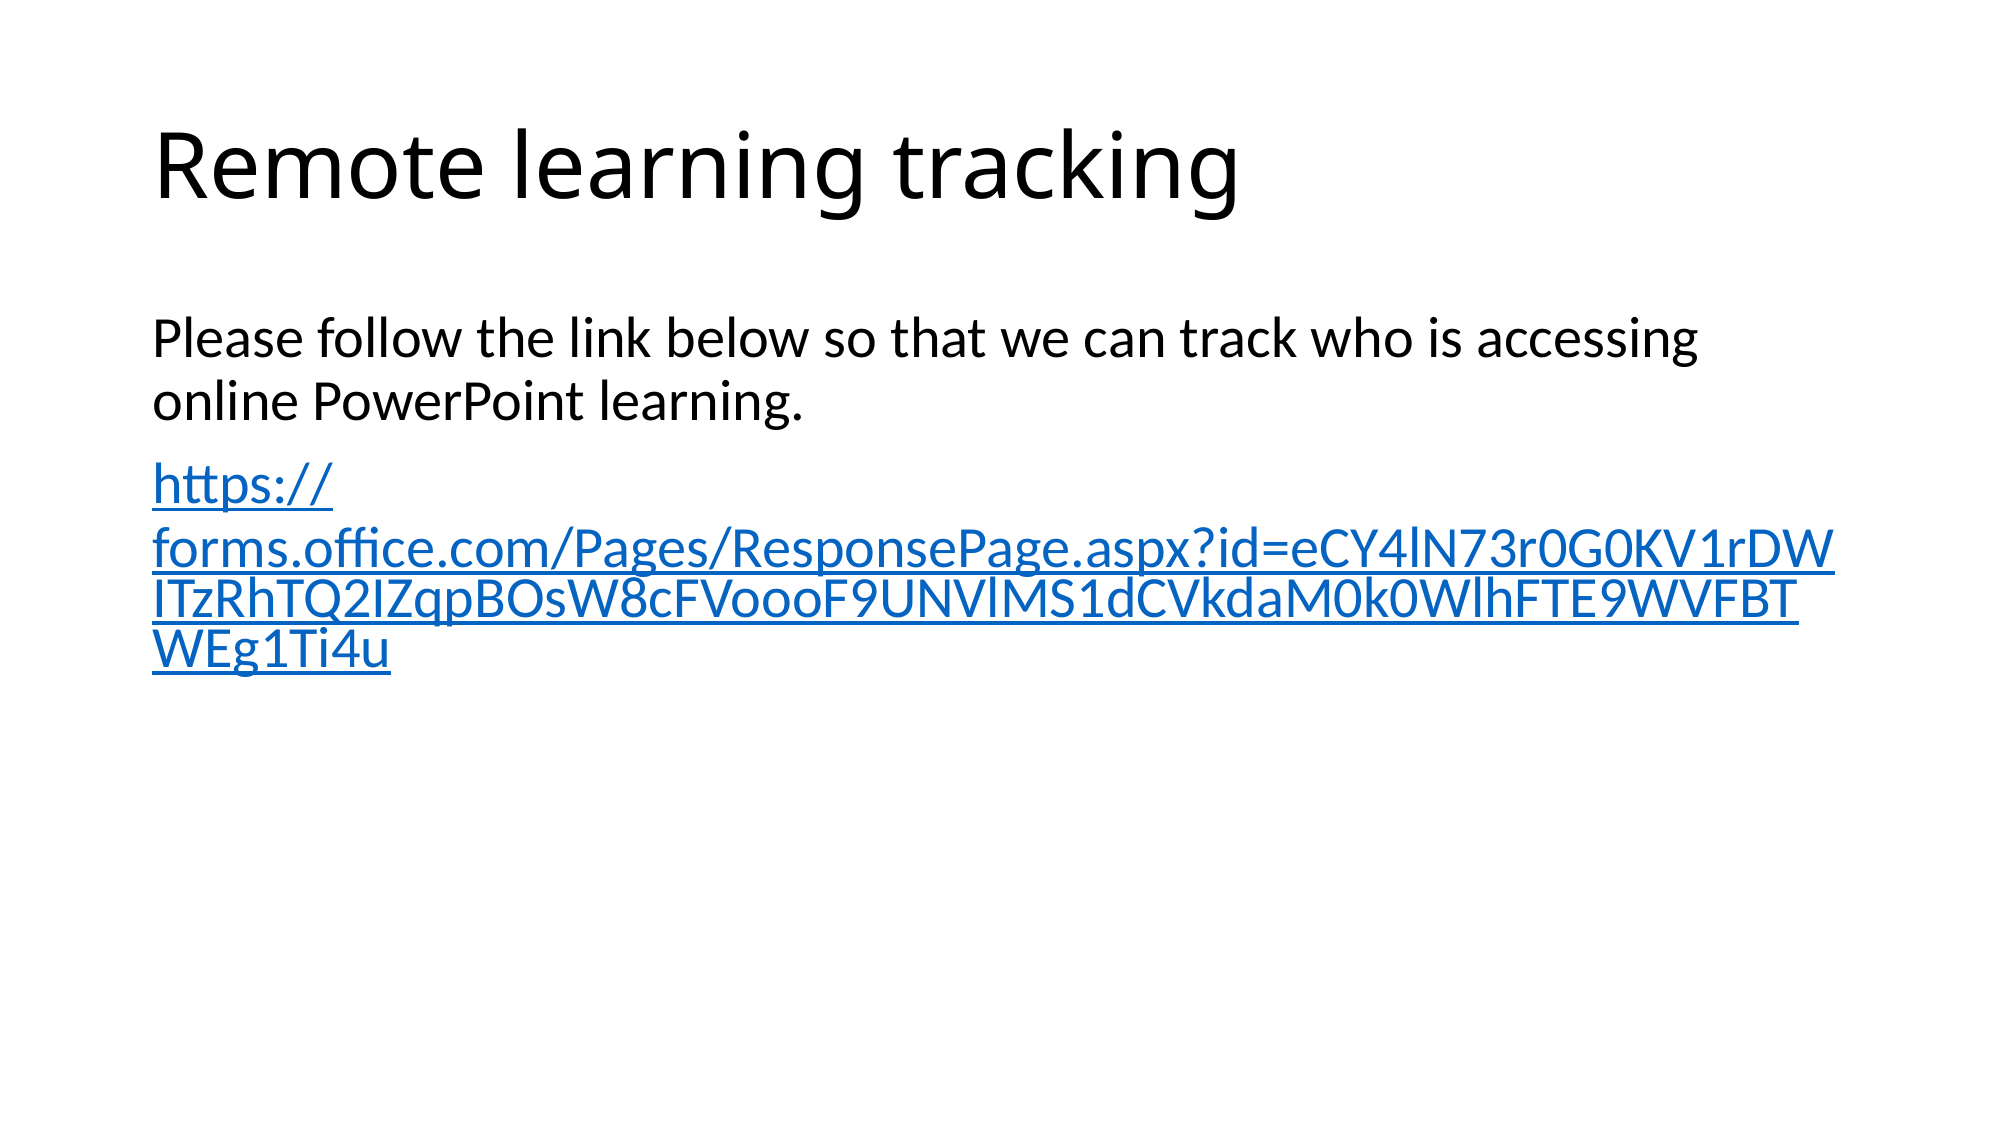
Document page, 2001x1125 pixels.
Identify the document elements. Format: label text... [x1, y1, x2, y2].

title Remote learning tracking [137, 59, 1863, 278]
list Please follow the link below so that we can track who is accessing online PowerPoint learning. https://forms.office.com/Pages/ResponsePage.aspx?id=eCY4lN73r0G0KV1rDWITzRhTQ2IZqpBOsW8cFVoooF9UNVlMS1dCVkdaM0k0WlhFTE9WVFBTWEg1Ti4u [137, 299, 1863, 1014]
